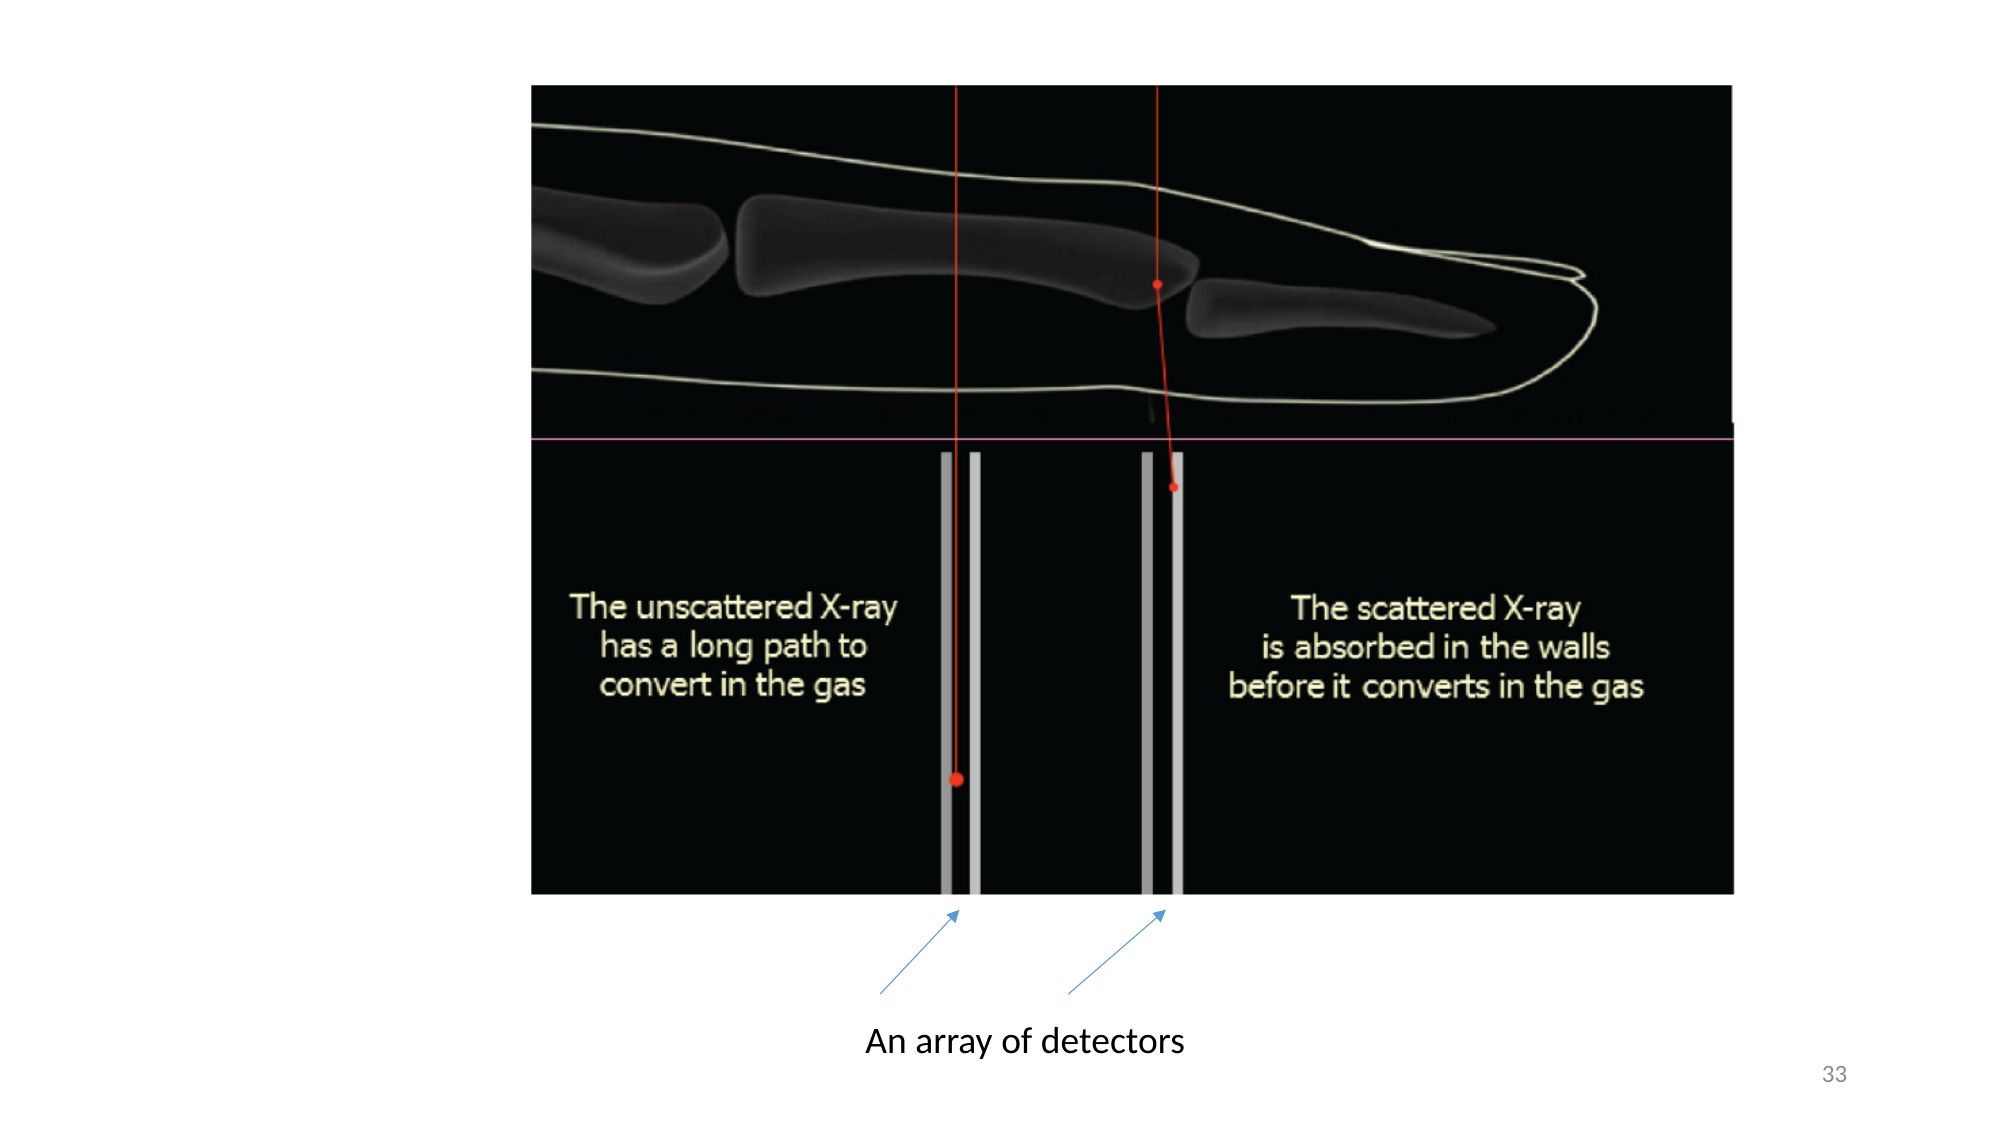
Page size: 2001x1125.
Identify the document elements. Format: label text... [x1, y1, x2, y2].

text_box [1068, 909, 1167, 994]
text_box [880, 909, 960, 994]
slide_number 33 [1412, 1042, 1863, 1103]
picture [531, 84, 1735, 895]
text_box An array of detectors [850, 1008, 1201, 1069]
